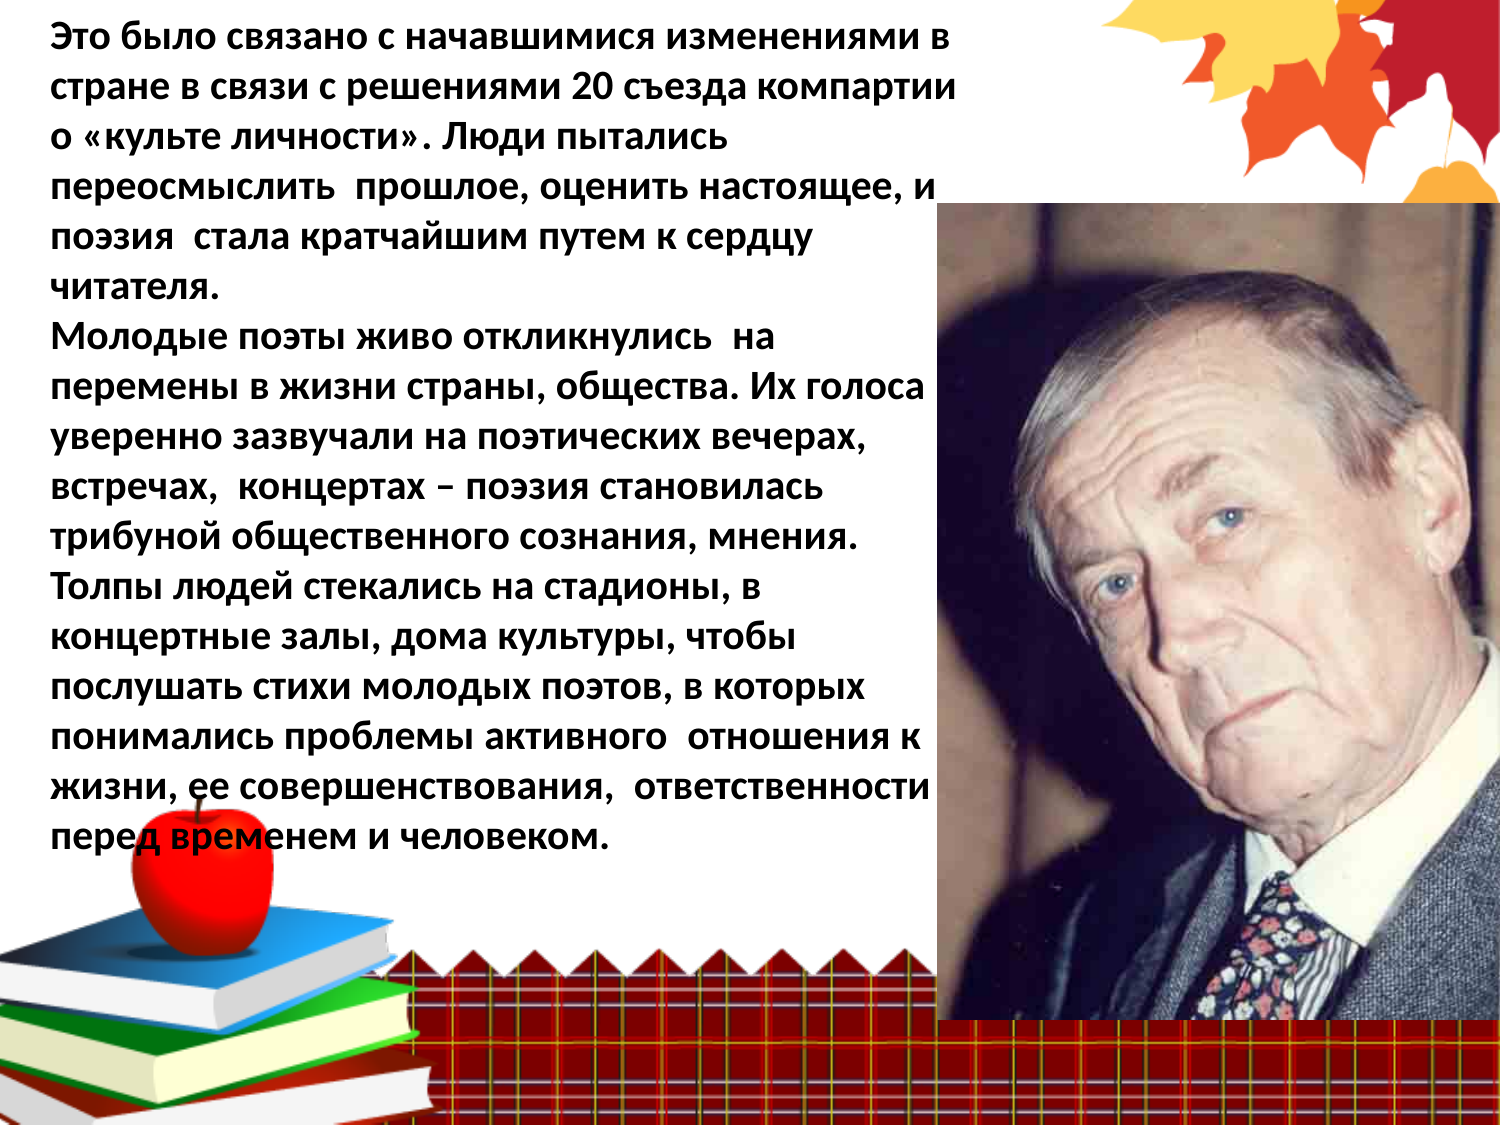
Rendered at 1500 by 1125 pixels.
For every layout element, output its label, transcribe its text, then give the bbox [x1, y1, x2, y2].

picture [0, 0, 1500, 1125]
text_box Это было связано с начавшимися изменениями в стране в связи с решениями 20 съезда компартии о «культе личности». Люди пытались переосмыслить прошлое, оценить настоящее, и поэзия стала кратчайшим путем к сердцу читателя. Молодые поэты живо откликнулись на перемены в жизни страны, общества. Их голоса уверенно зазвучали на поэтических вечерах, встречах, концертах – поэзия становилась трибуной общественного сознания, мнения. Толпы людей стекались на стадионы, в концертные залы, дома культуры, чтобы послушать стихи молодых поэтов, в которых понимались проблемы активного отношения к жизни, ее совершенствования, ответственности перед временем и человеком. [35, 0, 985, 866]
